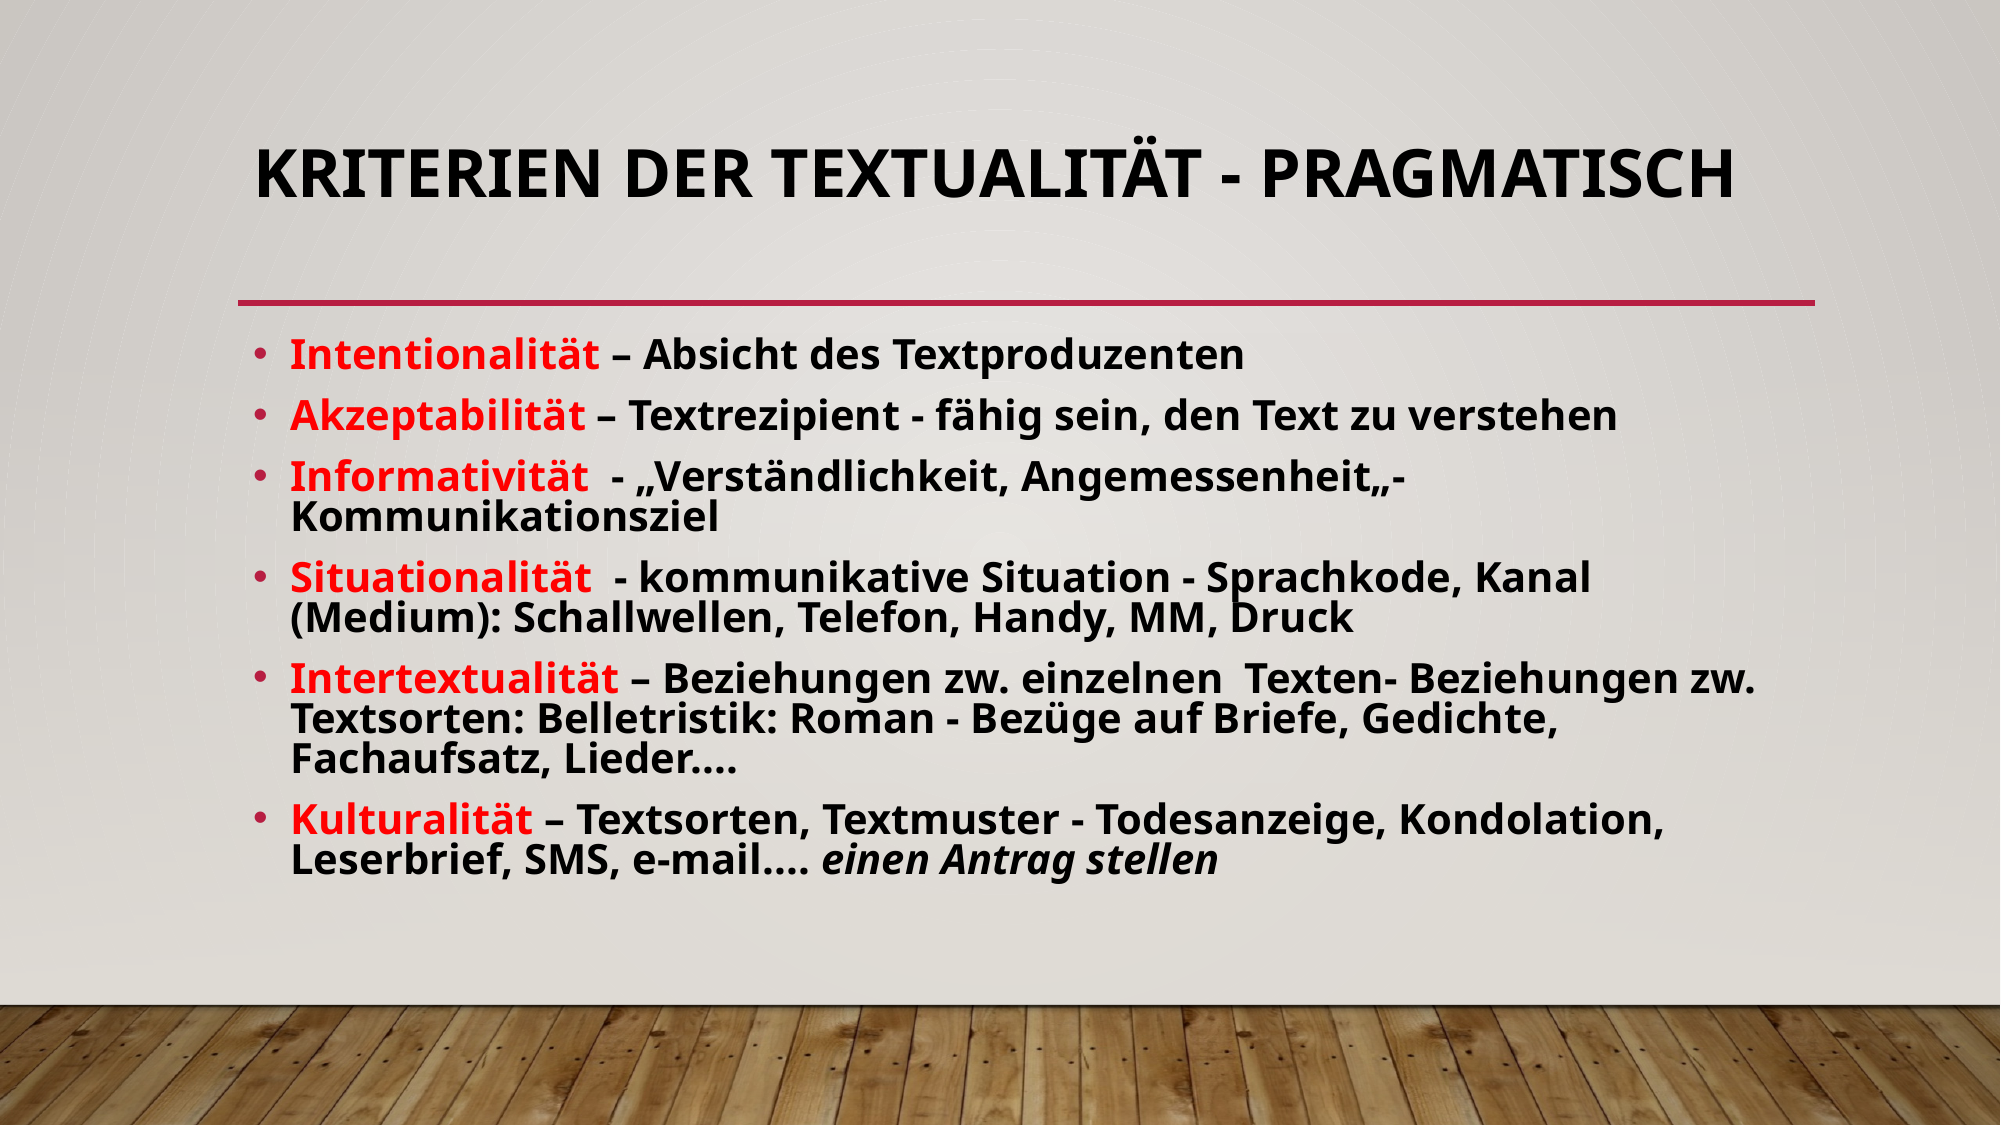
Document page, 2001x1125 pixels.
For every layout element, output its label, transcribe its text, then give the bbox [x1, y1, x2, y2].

list Intentionalität – Absicht des Textproduzenten Akzeptabilität – Textrezipient - fähig sein, den Text zu verstehen Informativität - „Verständlichkeit, Angemessenheit„- Kommunikationsziel Situationalität - kommunikative Situation - Sprachkode, Kanal (Medium): Schallwellen, Telefon, Handy, MM, Druck Intertextualität – Beziehungen zw. einzelnen Texten- Beziehungen zw. Textsorten: Belletristik: Roman - Bezüge auf Briefe, Gedichte, Fachaufsatz, Lieder.... Kulturalität – Textsorten, Textmuster - Todesanzeige, Kondolation, Leserbrief, SMS, e-mail.... einen Antrag stellen [238, 330, 1814, 897]
title Kriterien der Textualität - pragmatisch [238, 131, 1814, 305]
picture [0, 1005, 2000, 1125]
